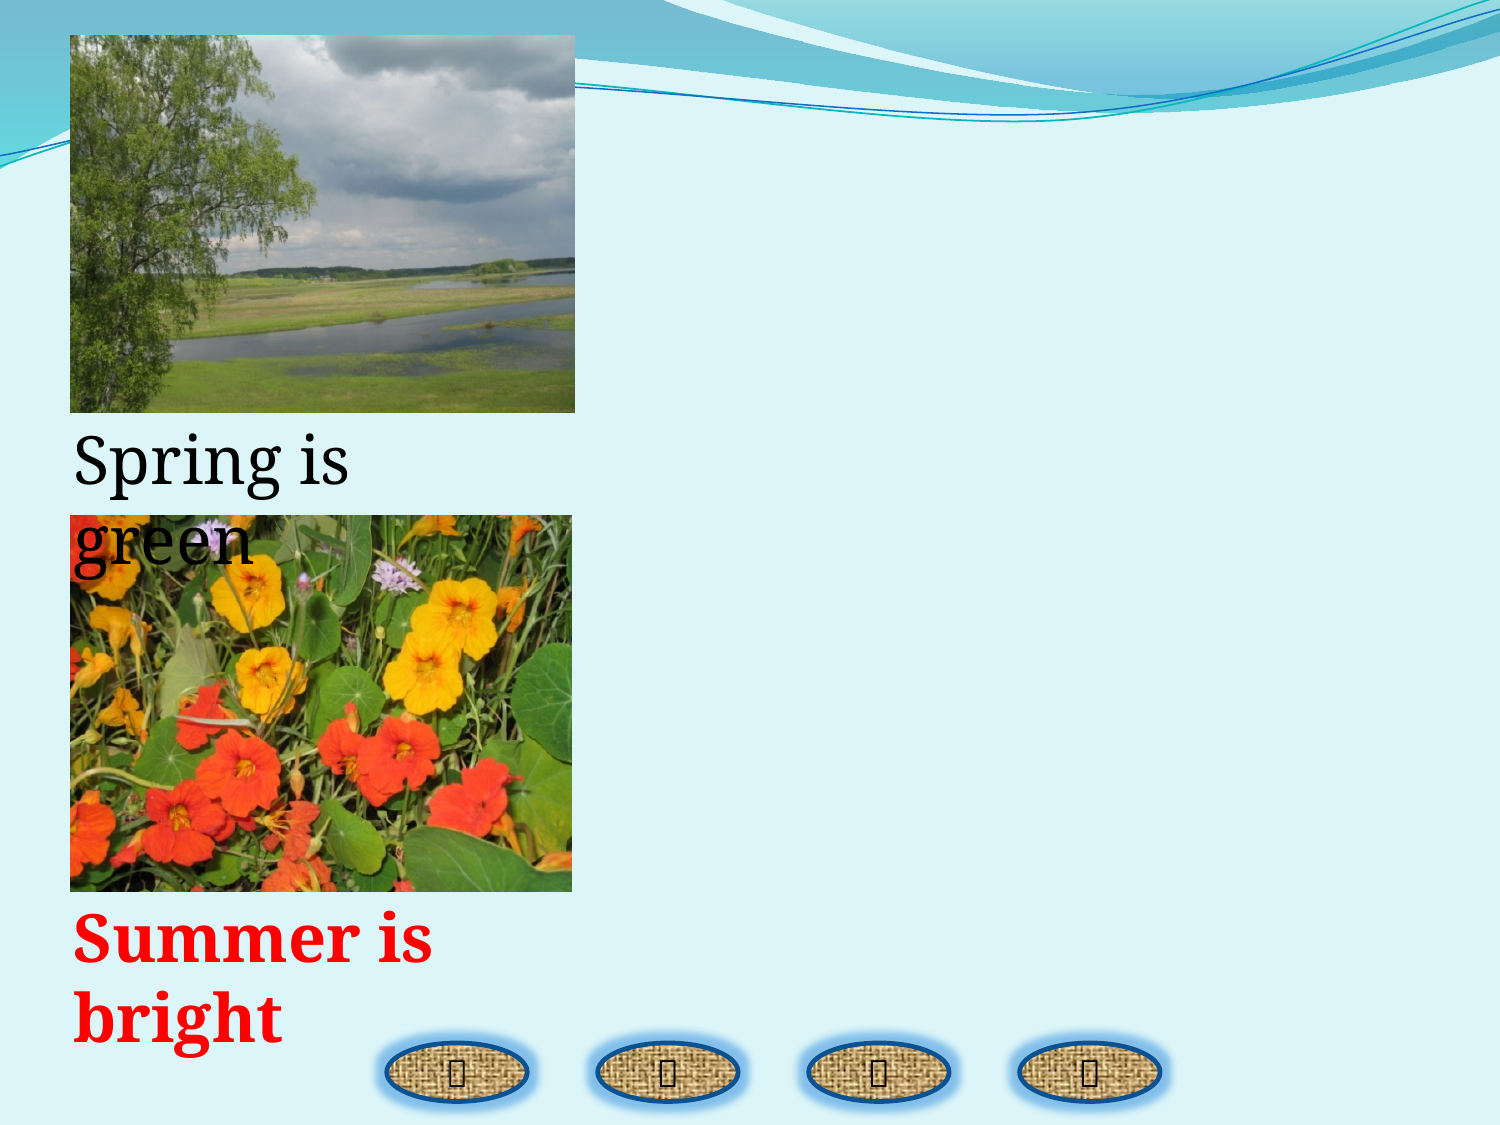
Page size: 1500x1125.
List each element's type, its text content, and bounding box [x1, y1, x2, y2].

text_box  [384, 1063, 530, 1104]
picture [70, 34, 575, 414]
text_box  [1017, 1040, 1163, 1104]
picture [70, 515, 572, 892]
text_box  [806, 1040, 952, 1104]
text_box Summer is bright [58, 888, 586, 1063]
text_box Spring is green [58, 410, 493, 585]
text_box  [595, 1040, 741, 1104]
